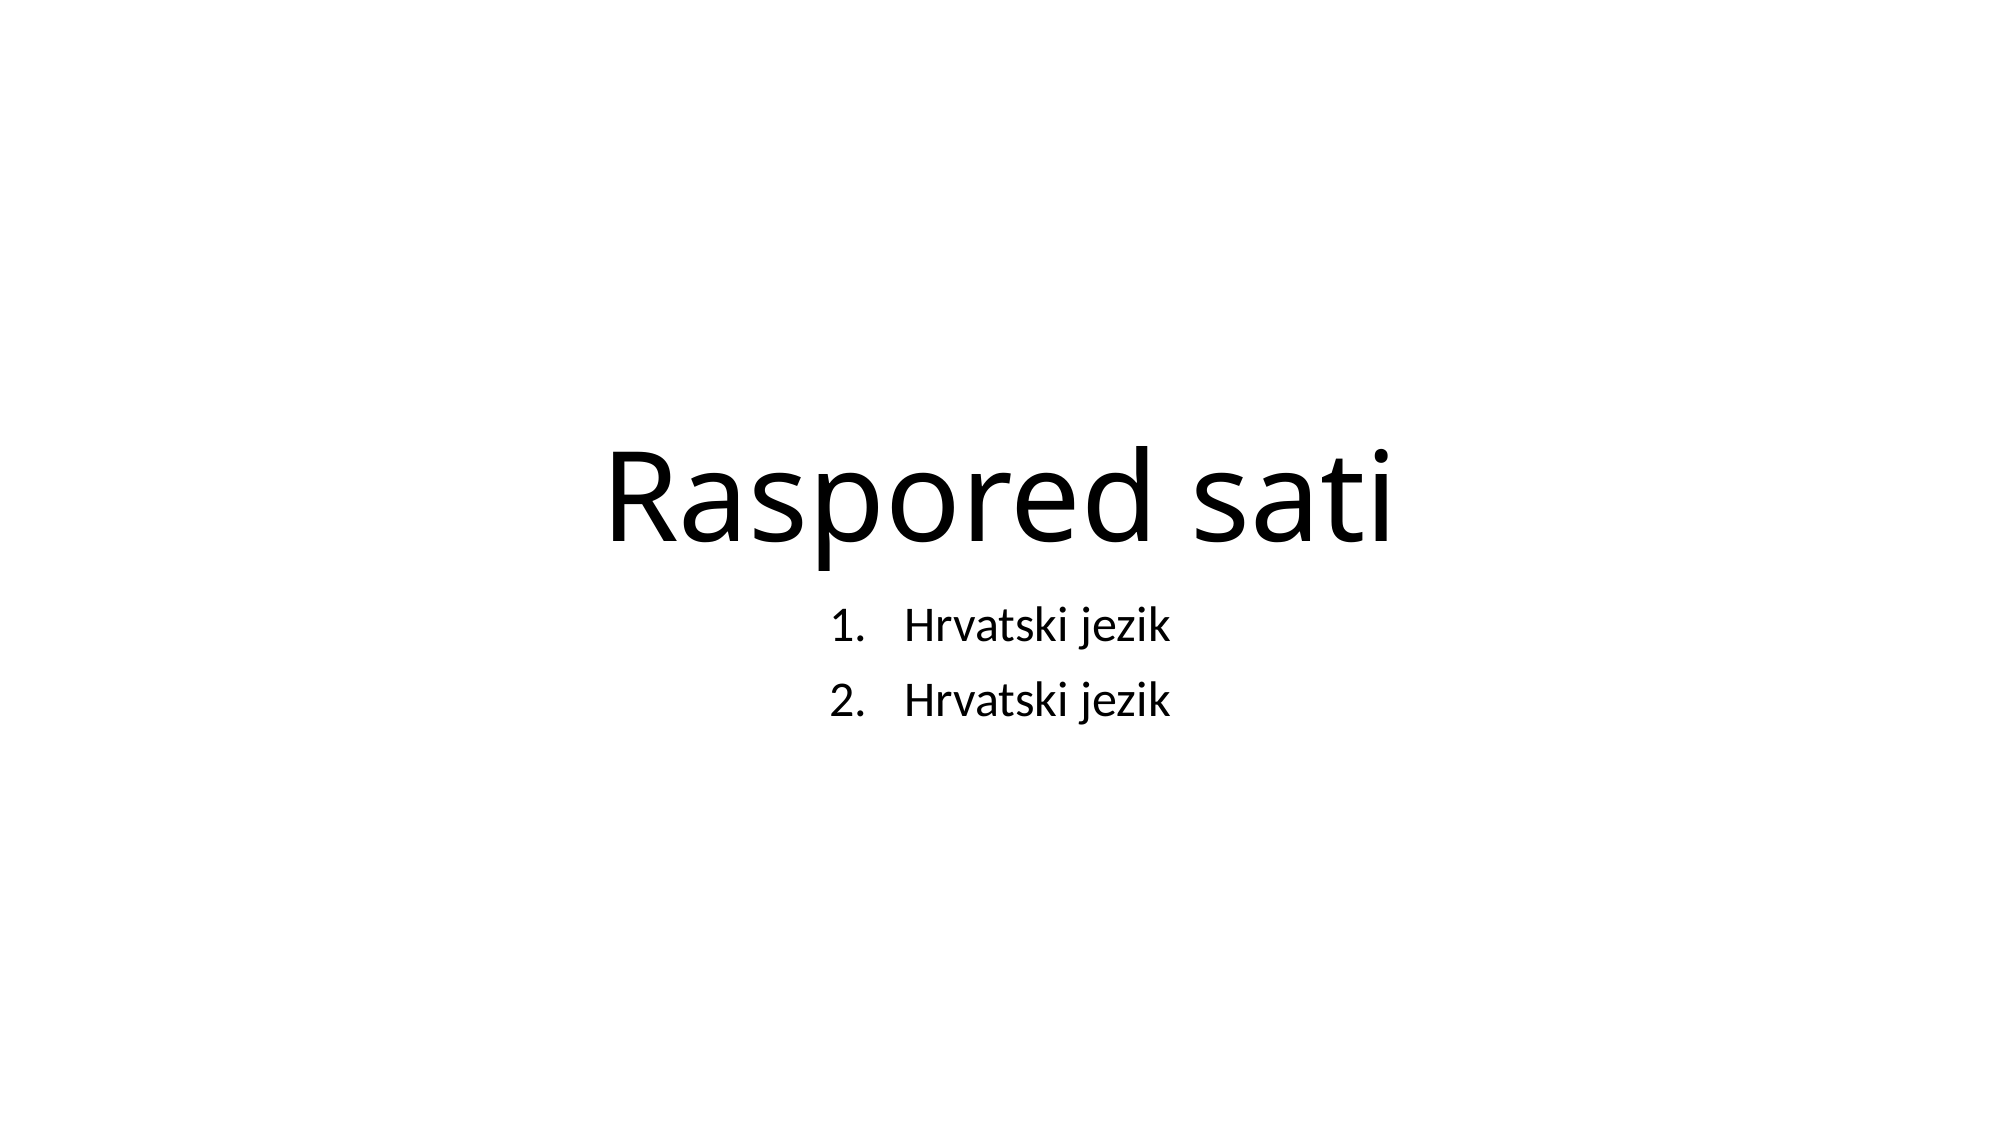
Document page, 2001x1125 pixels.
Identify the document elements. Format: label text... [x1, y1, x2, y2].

subtitle Hrvatski jezik Hrvatski jezik [249, 590, 1750, 863]
title Raspored sati [249, 184, 1750, 576]
